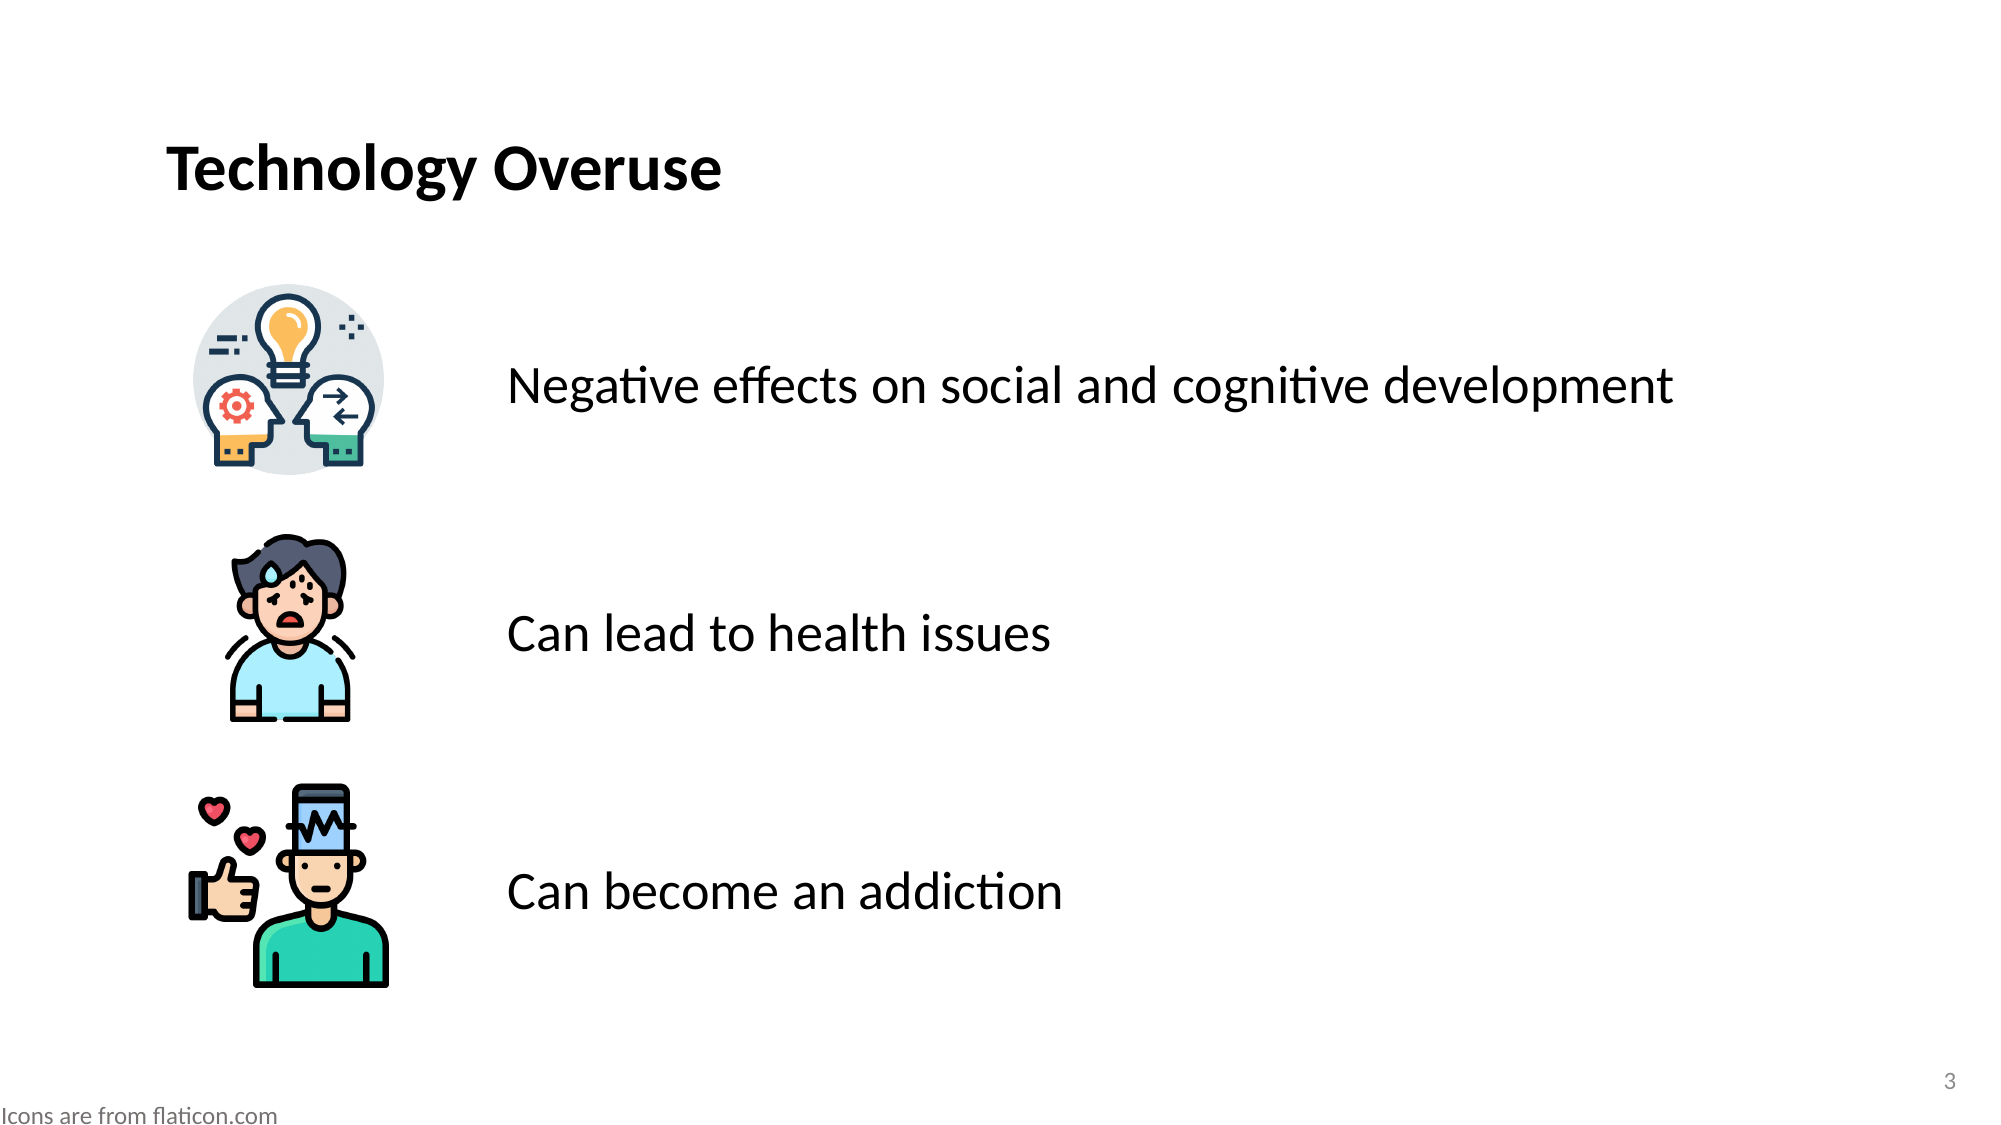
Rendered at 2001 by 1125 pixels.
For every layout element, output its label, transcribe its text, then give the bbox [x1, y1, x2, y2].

text_box Icons are from flaticon.com [0, 1092, 783, 1125]
slide_number 3 [1521, 1049, 1972, 1110]
picture [185, 780, 392, 991]
picture [193, 284, 384, 476]
text_box Technology Overuse [151, 0, 1877, 338]
text_box Can lead to health issues [492, 590, 1845, 670]
picture [214, 534, 363, 722]
text_box Negative effects on social and cognitive development [492, 341, 1909, 422]
text_box Can become an addiction [492, 847, 1845, 928]
